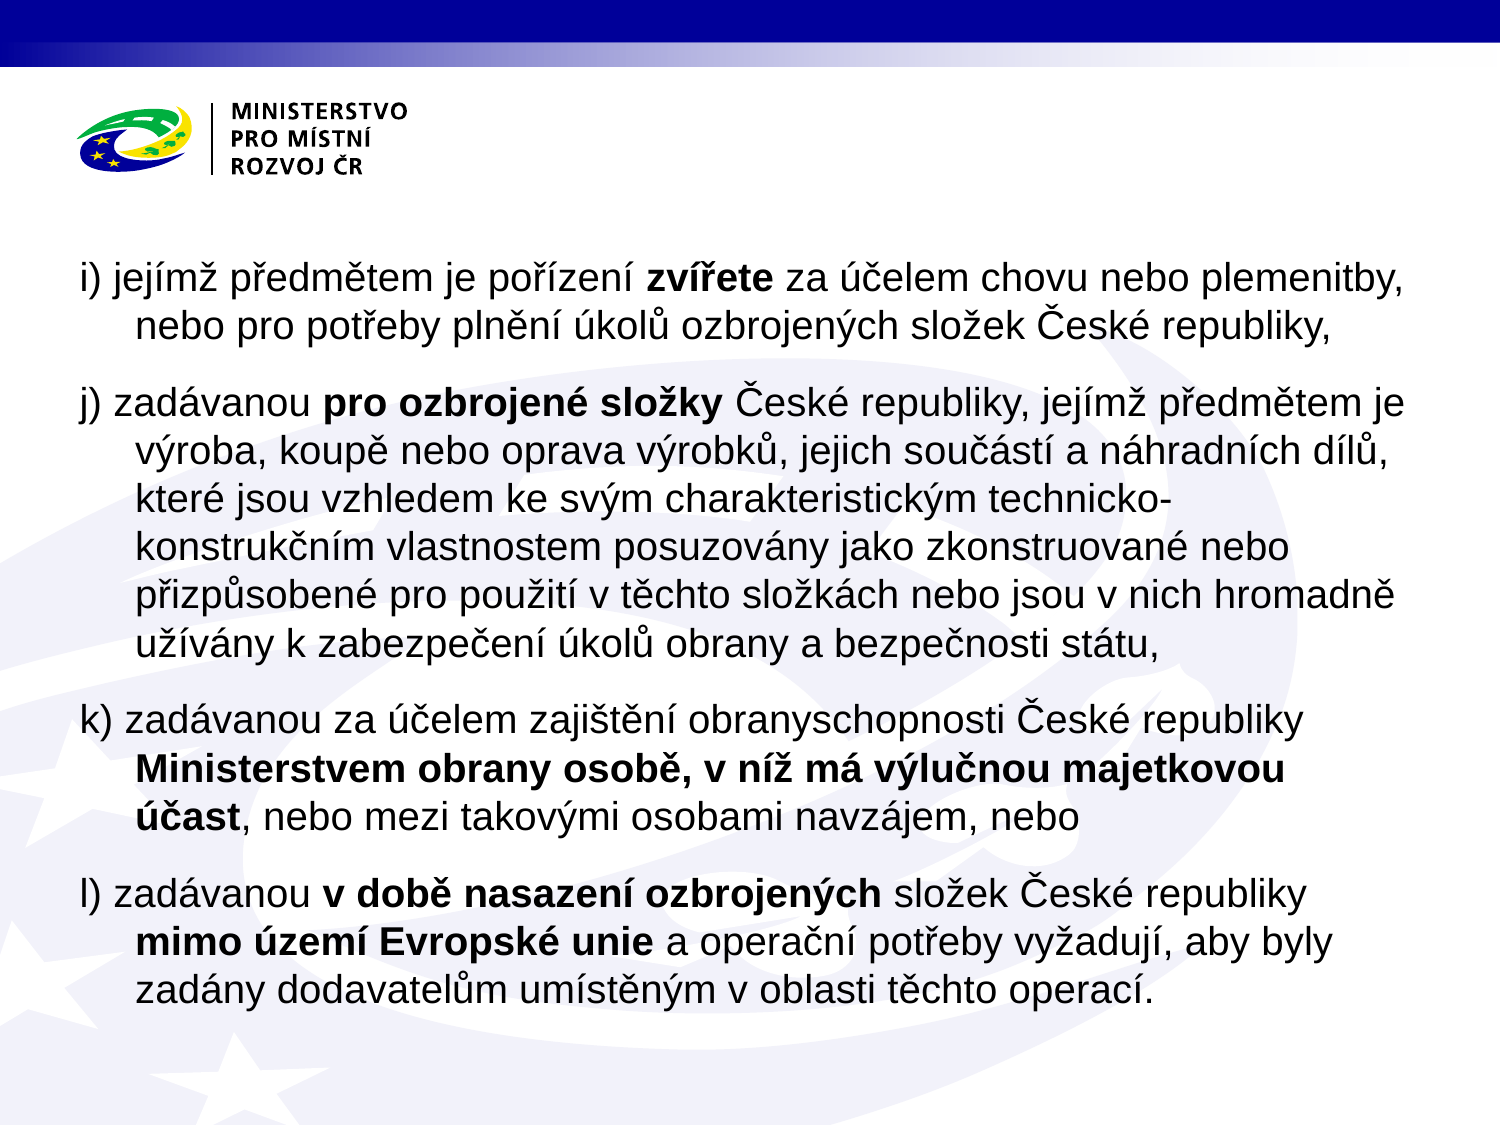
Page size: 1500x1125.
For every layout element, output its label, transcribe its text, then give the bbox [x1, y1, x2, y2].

list i) jejímž předmětem je pořízení zvířete za účelem chovu nebo plemenitby, nebo pro potřeby plnění úkolů ozbrojených složek České republiky, j) zadávanou pro ozbrojené složky České republiky, jejímž předmětem je výroba, koupě nebo oprava výrobků, jejich součástí a náhradních dílů, které jsou vzhledem ke svým charakteristickým technicko-konstrukčním vlastnostem posuzovány jako zkonstruované nebo přizpůsobené pro použití v těchto složkách nebo jsou v nich hromadně užívány k zabezpečení úkolů obrany a bezpečnosti státu, k) zadávanou za účelem zajištění obranyschopnosti České republiky Ministerstvem obrany osobě, v níž má výlučnou majetkovou účast, nebo mezi takovými osobami navzájem, nebo l) zadávanou v době nasazení ozbrojených složek České republiky mimo území Evropské unie a operační potřeby vyžadují, aby byly zadány dodavatelům umístěným v oblasti těchto operací. [64, 243, 1425, 1059]
